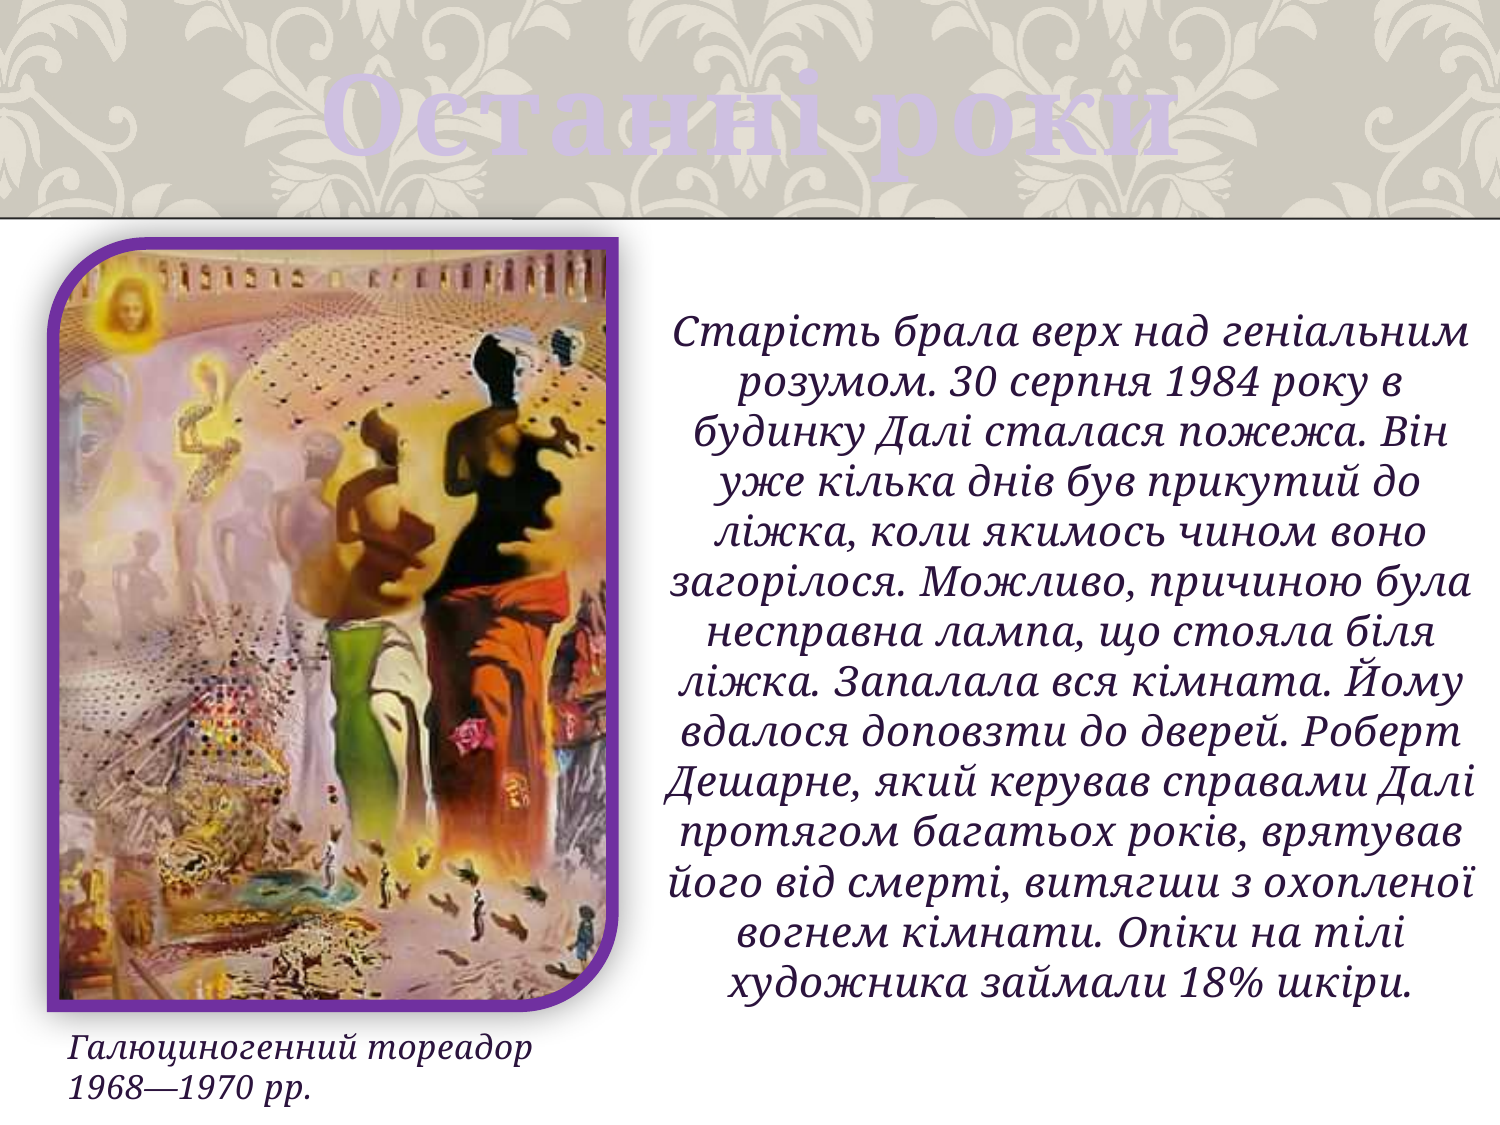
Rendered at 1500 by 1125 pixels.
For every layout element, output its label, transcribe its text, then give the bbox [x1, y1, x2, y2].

title Останні роки [0, 0, 1500, 226]
text_box Галюциногенний тореадор 1968—1970 рр. [53, 1018, 727, 1114]
list Старість брала верх над геніальним розумом. 30 серпня 1984 року в будинку Далі сталася пожежа. Він уже кілька днів був прикутий до ліжка, коли якимось чином воно загорілося. Можливо, причиною була несправна лампа, що стояла біля ліжка. Запалала вся кімната. Йому вдалося доповзти до дверей. Роберт Дешарне, який керував справами Далі протягом багатьох років, врятував його від смерті, витягши з охопленої вогнем кімнати. Опіки на тілі художника займали 18% шкіри. [643, 296, 1500, 1018]
picture [52, 243, 613, 1007]
